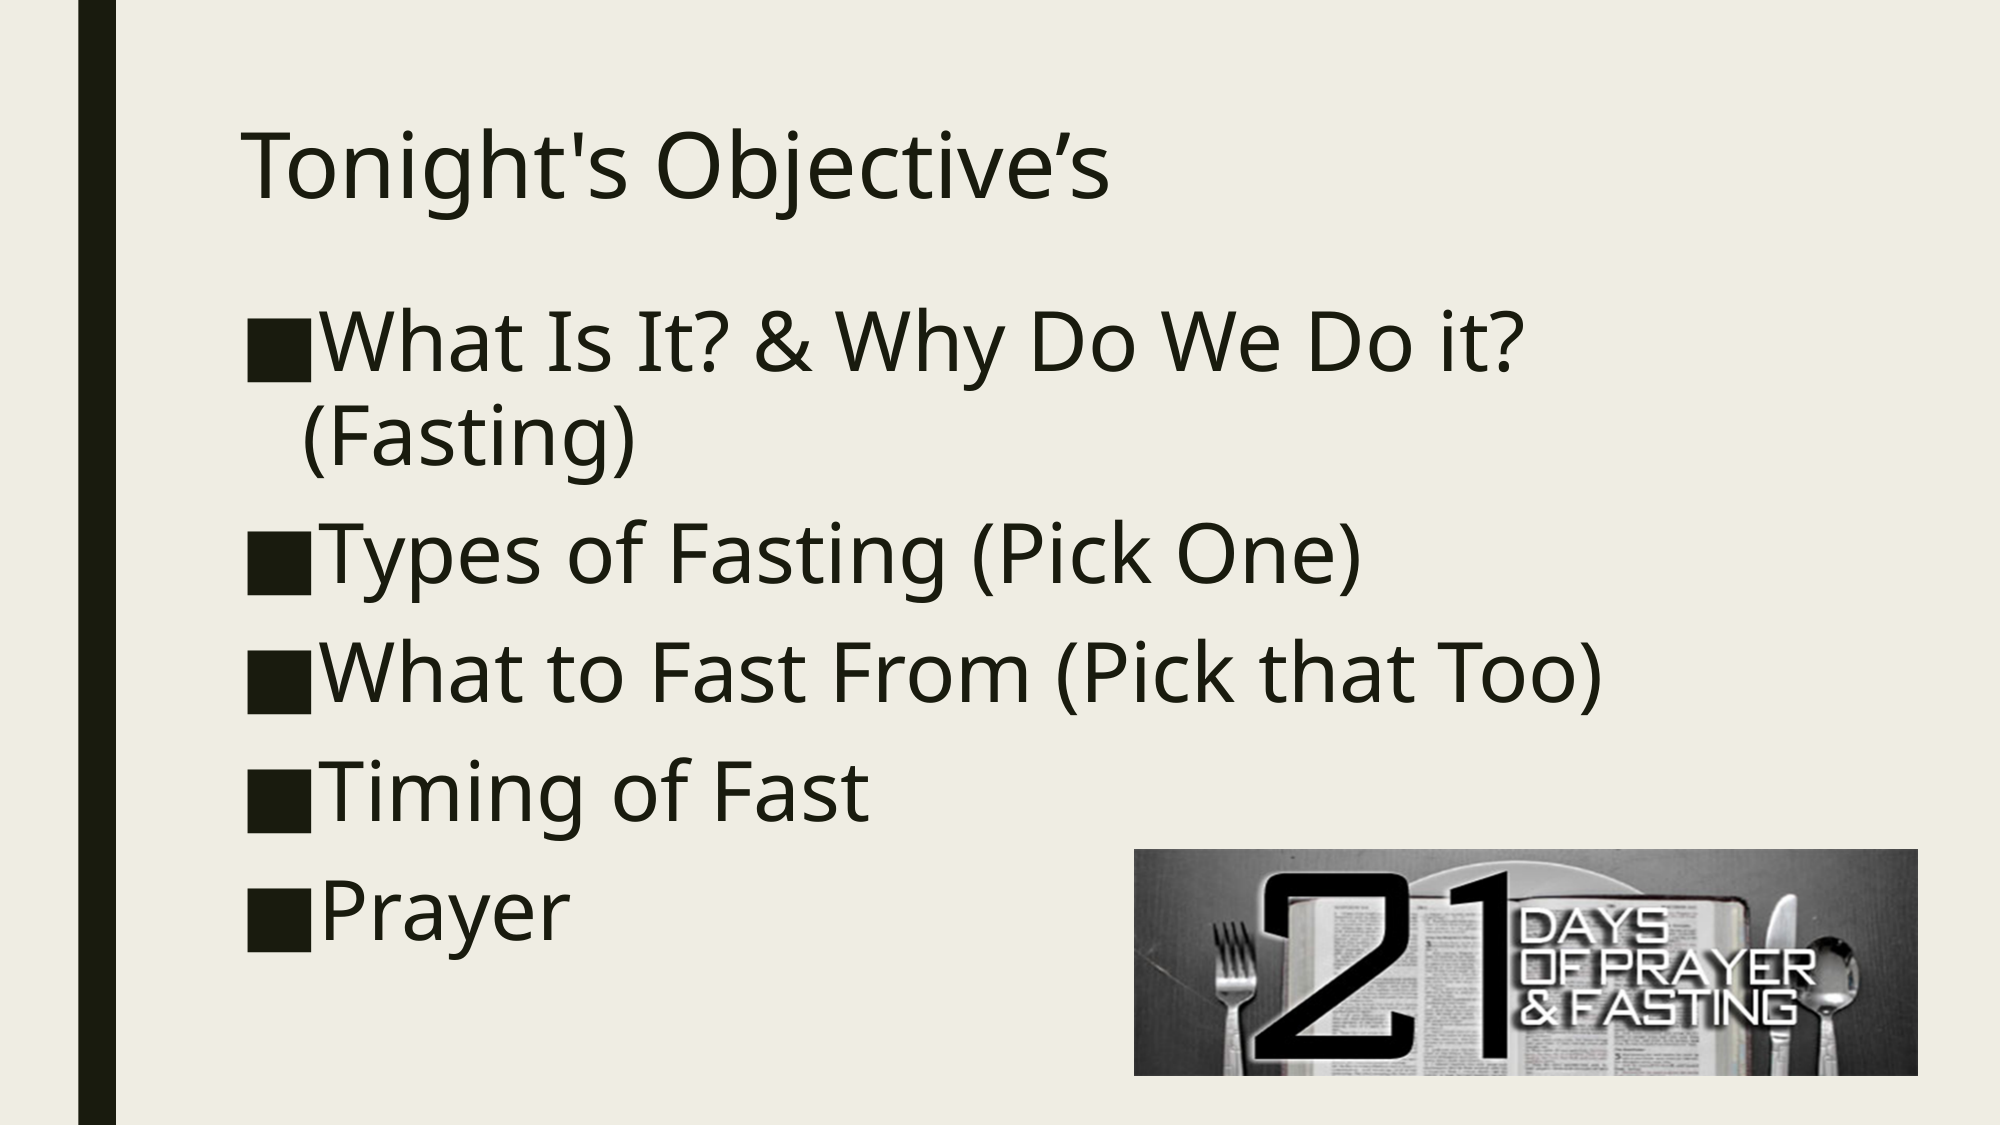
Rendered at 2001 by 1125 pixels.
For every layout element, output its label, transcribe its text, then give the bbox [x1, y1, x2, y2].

list What Is It? & Why Do We Do it? (Fasting) Types of Fasting (Pick One) What to Fast From (Pick that Too) Timing of Fast Prayer [225, 288, 1800, 876]
title Tonight's Objective’s [225, 112, 1800, 288]
picture [1133, 849, 1918, 1076]
